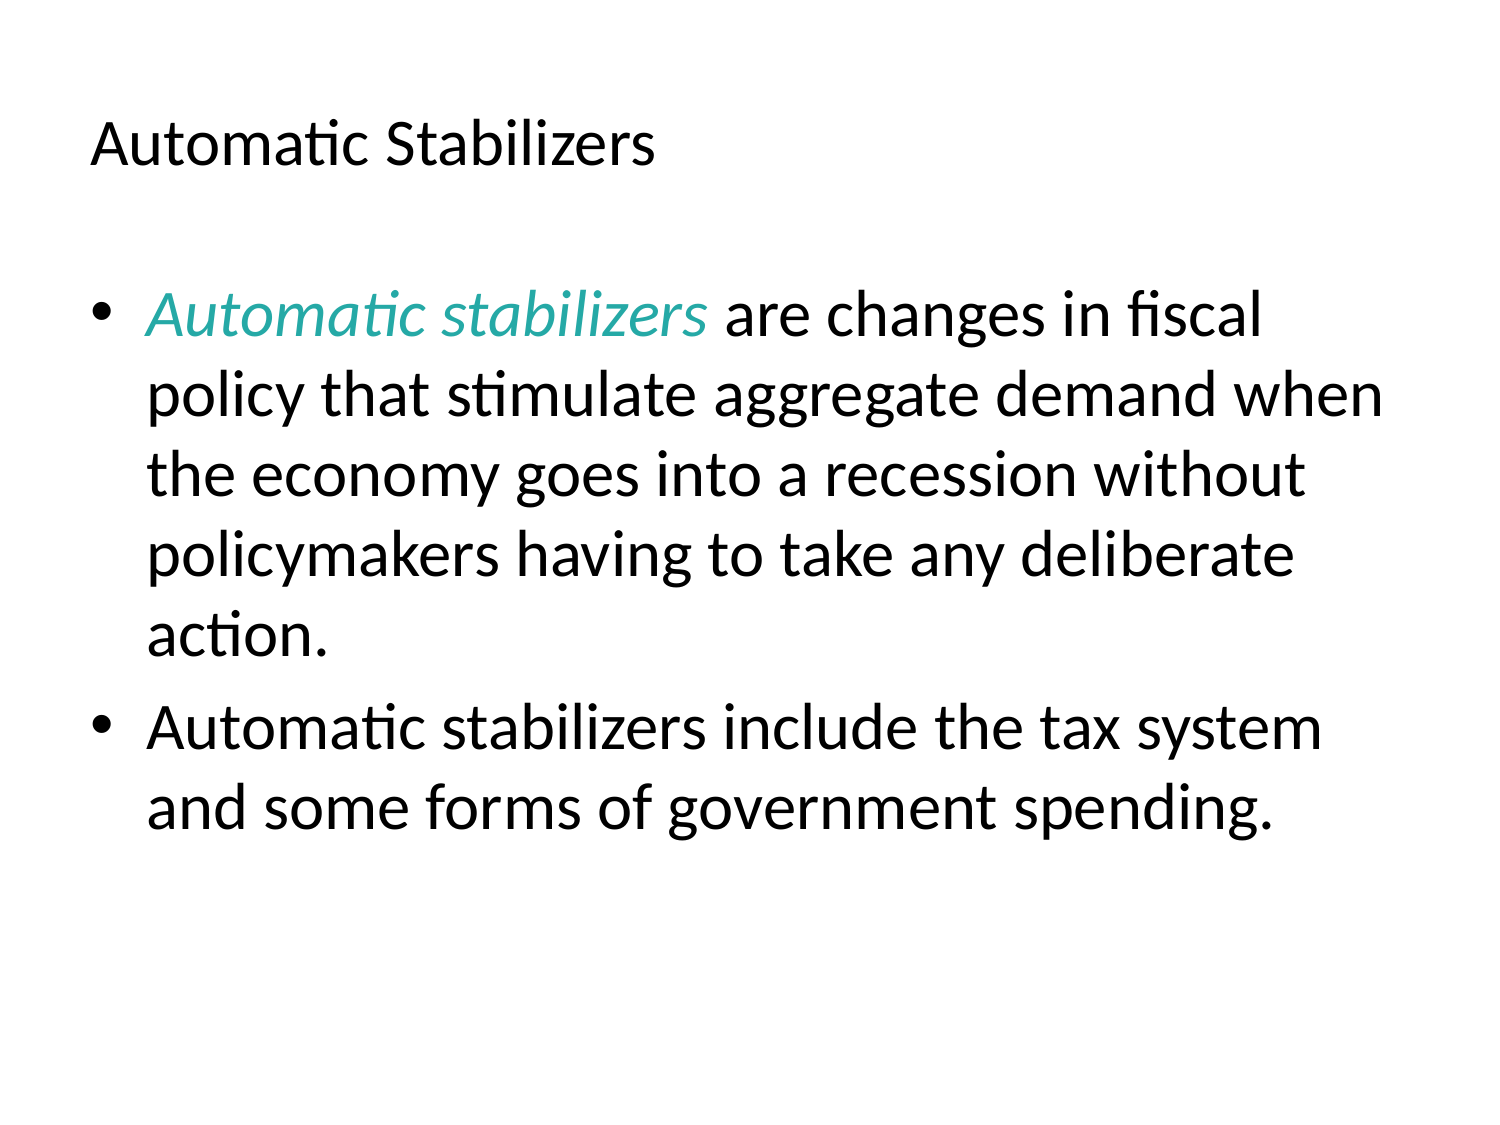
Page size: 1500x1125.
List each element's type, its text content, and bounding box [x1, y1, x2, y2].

list Automatic stabilizers are changes in fiscal policy that stimulate aggregate demand when the economy goes into a recession without policymakers having to take any deliberate action. Automatic stabilizers include the tax system and some forms of government spending. [75, 262, 1425, 1005]
title Automatic Stabilizers [75, 45, 1425, 233]
